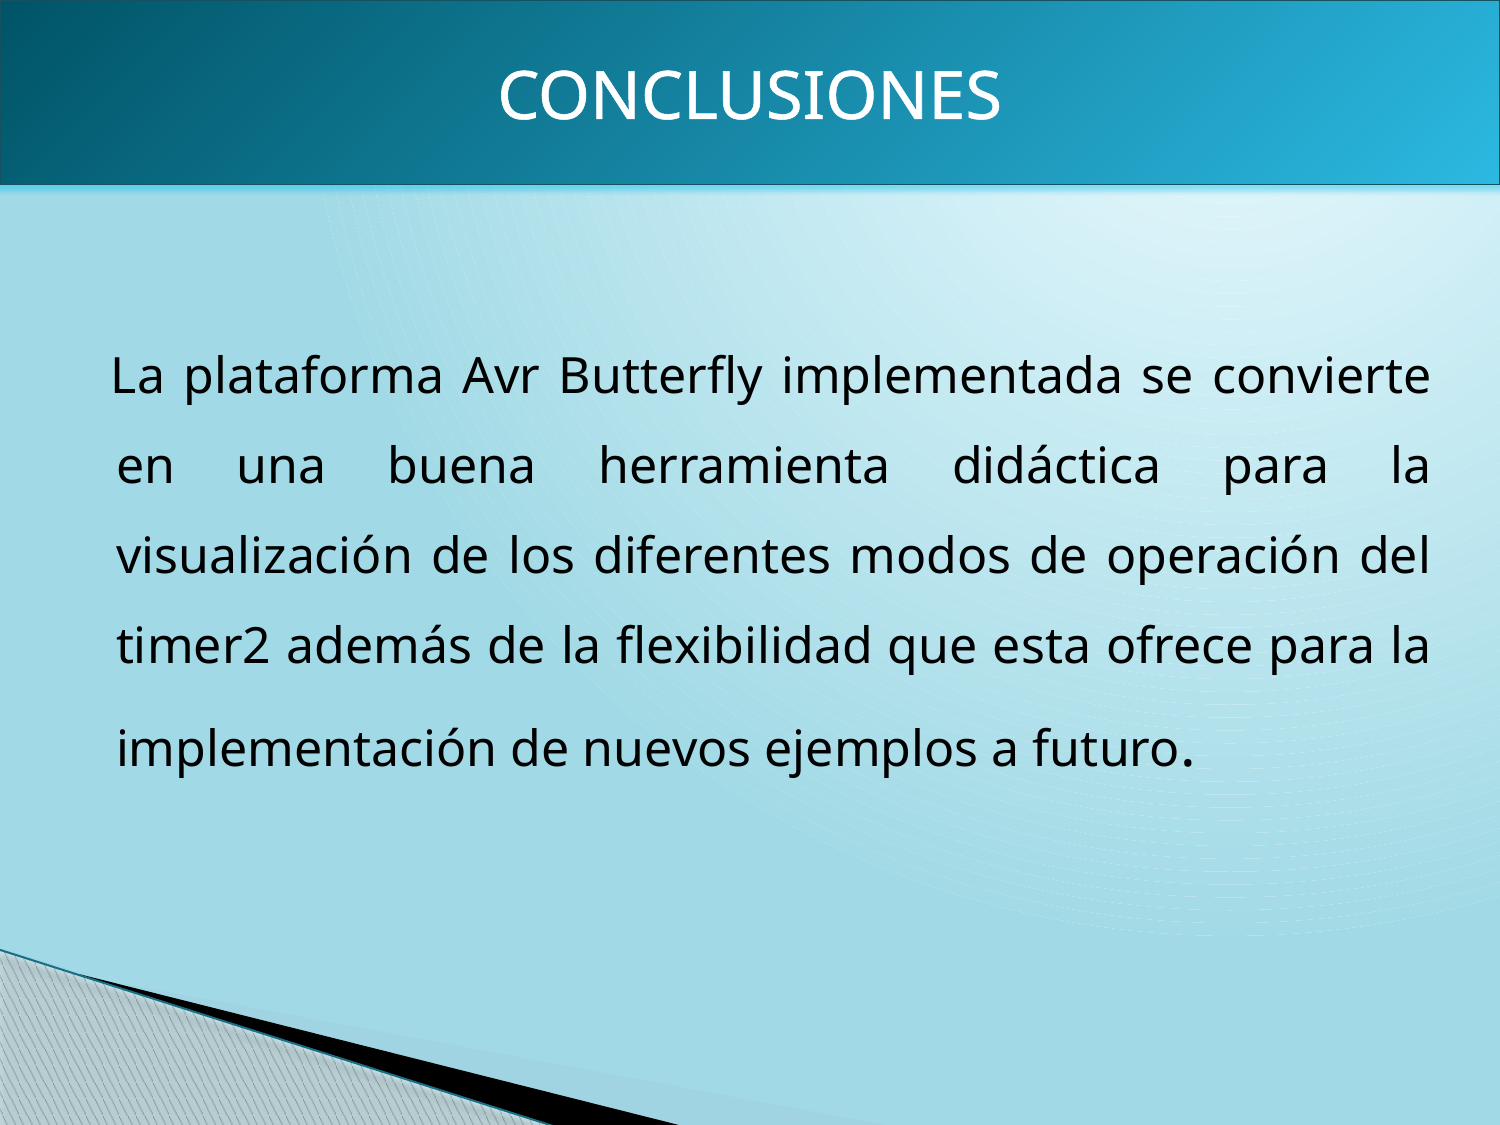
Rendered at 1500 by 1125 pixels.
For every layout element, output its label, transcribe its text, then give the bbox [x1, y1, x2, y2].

list La plataforma Avr Butterfly implementada se convierte en una buena herramienta didáctica para la visualización de los diferentes modos de operación del timer2 además de la flexibilidad que esta ofrece para la implementación de nuevos ejemplos a futuro. [41, 208, 1447, 976]
text_box CONCLUSIONES [0, 0, 1500, 185]
